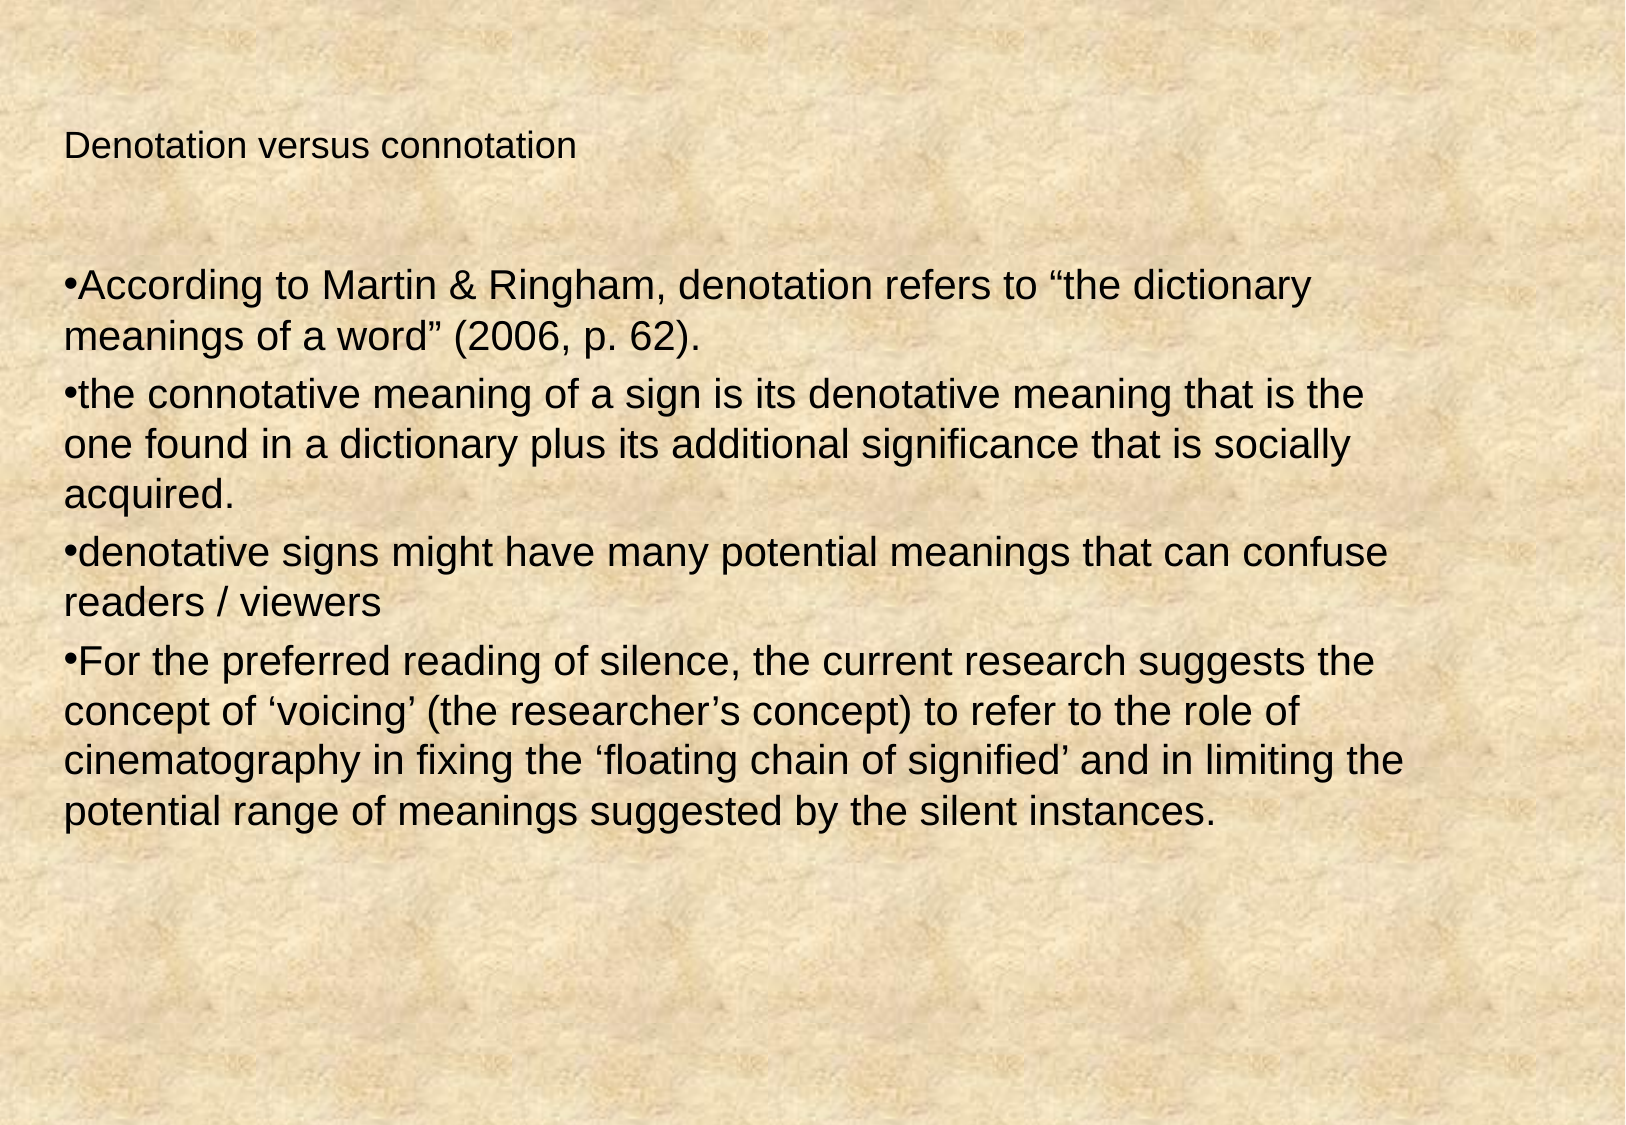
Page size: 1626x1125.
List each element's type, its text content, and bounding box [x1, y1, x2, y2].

picture [0, 0, 1626, 1125]
list According to Martin & Ringham, denotation refers to “the dictionary meanings of a word” (2006, p. 62). the connotative meaning of a sign is its denotative meaning that is the one found in a dictionary plus its additional significance that is socially acquired. denotative signs might have many potential meanings that can confuse readers / viewers For the preferred reading of silence, the current research suggests the concept of ‘voicing’ (the researcher’s concept) to refer to the role of cinematography in fixing the ‘floating chain of signified’ and in limiting the potential range of meanings suggested by the silent instances. [48, 250, 1456, 1057]
title Denotation versus connotation [48, 112, 1554, 220]
